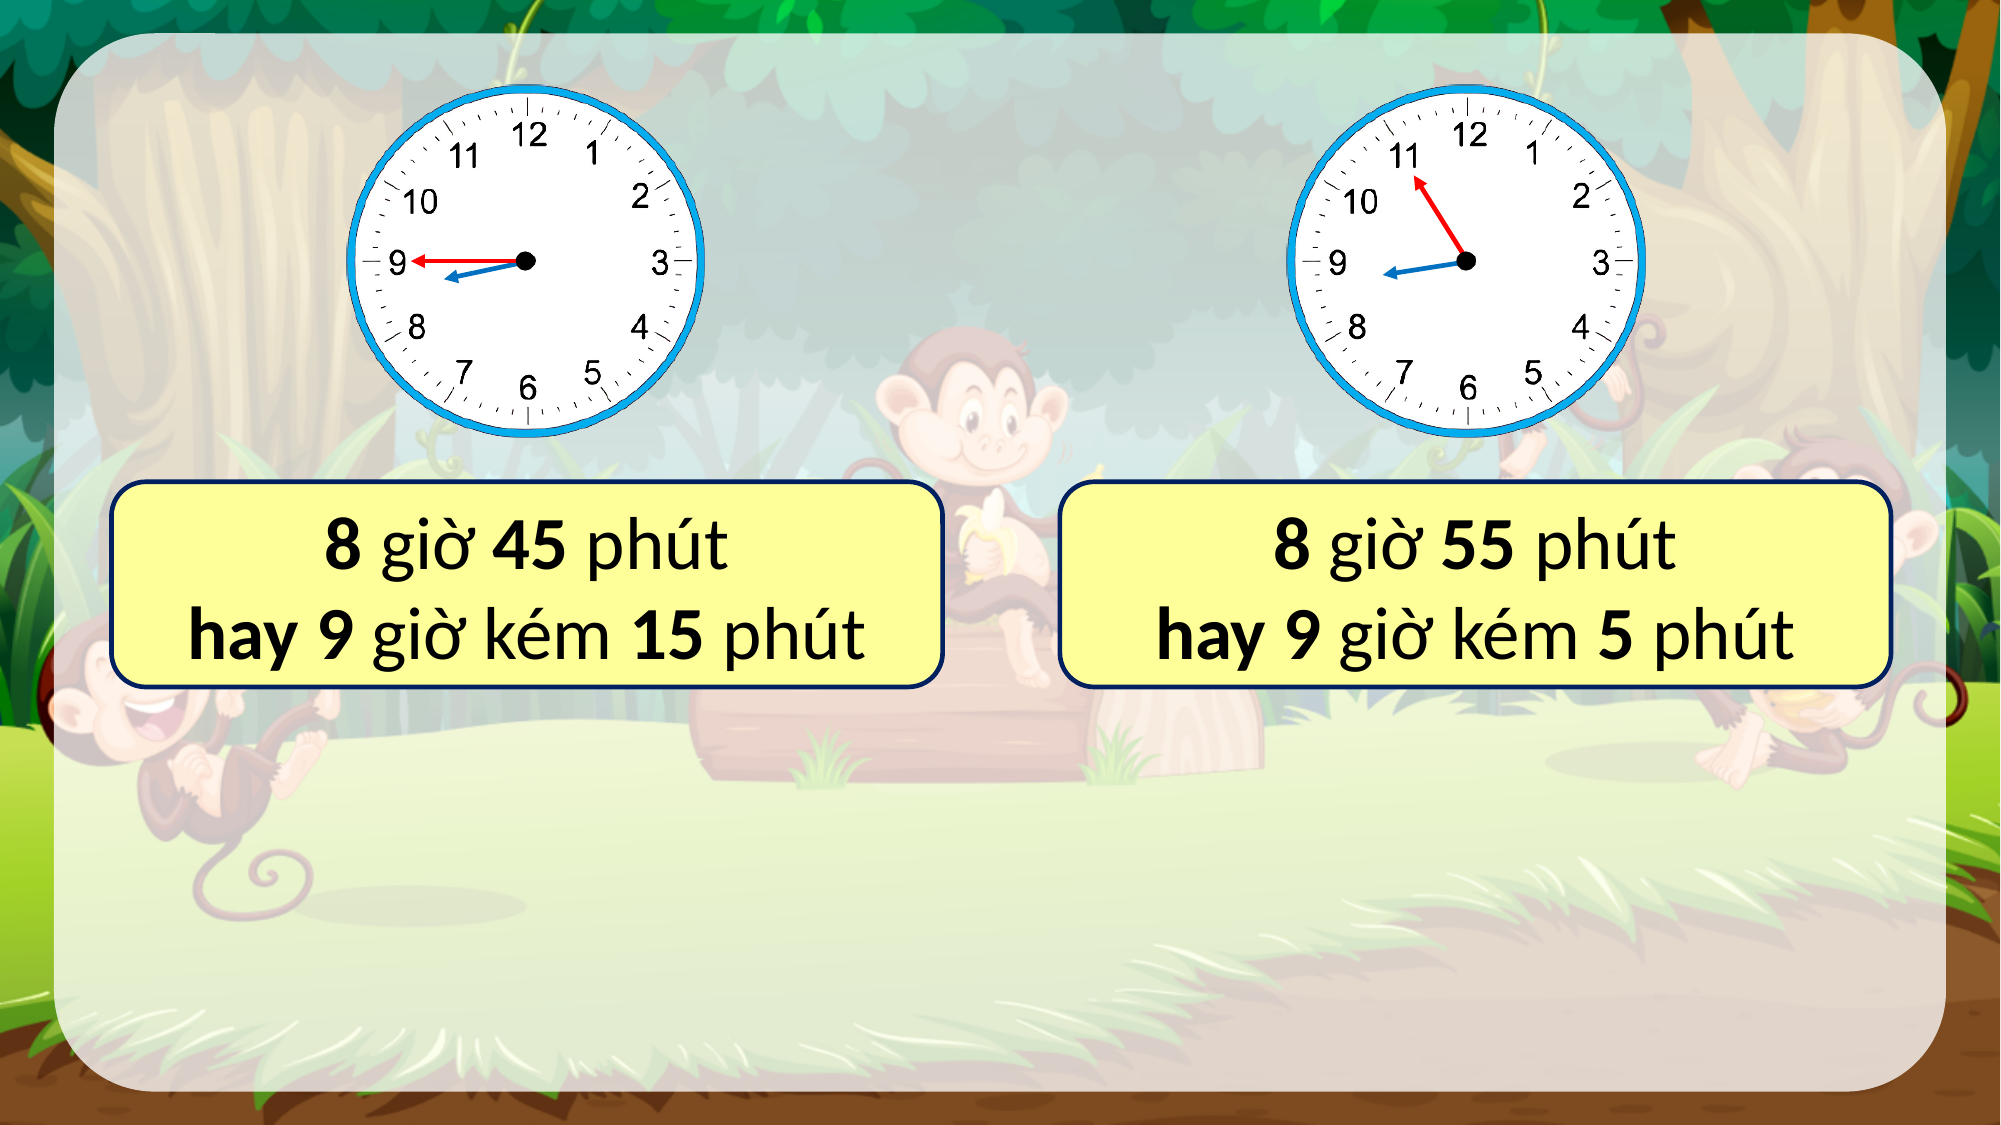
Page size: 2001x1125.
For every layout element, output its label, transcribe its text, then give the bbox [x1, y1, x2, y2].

picture [0, 0, 2001, 1125]
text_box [1382, 261, 1468, 275]
text_box [52, 32, 1948, 1093]
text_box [1413, 175, 1468, 262]
text_box 8 giờ 55 phút hay 9 giờ kém 5 phút [1058, 480, 1893, 689]
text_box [443, 261, 528, 280]
text_box 8 giờ 45 phút hay 9 giờ kém 15 phút [110, 480, 944, 689]
